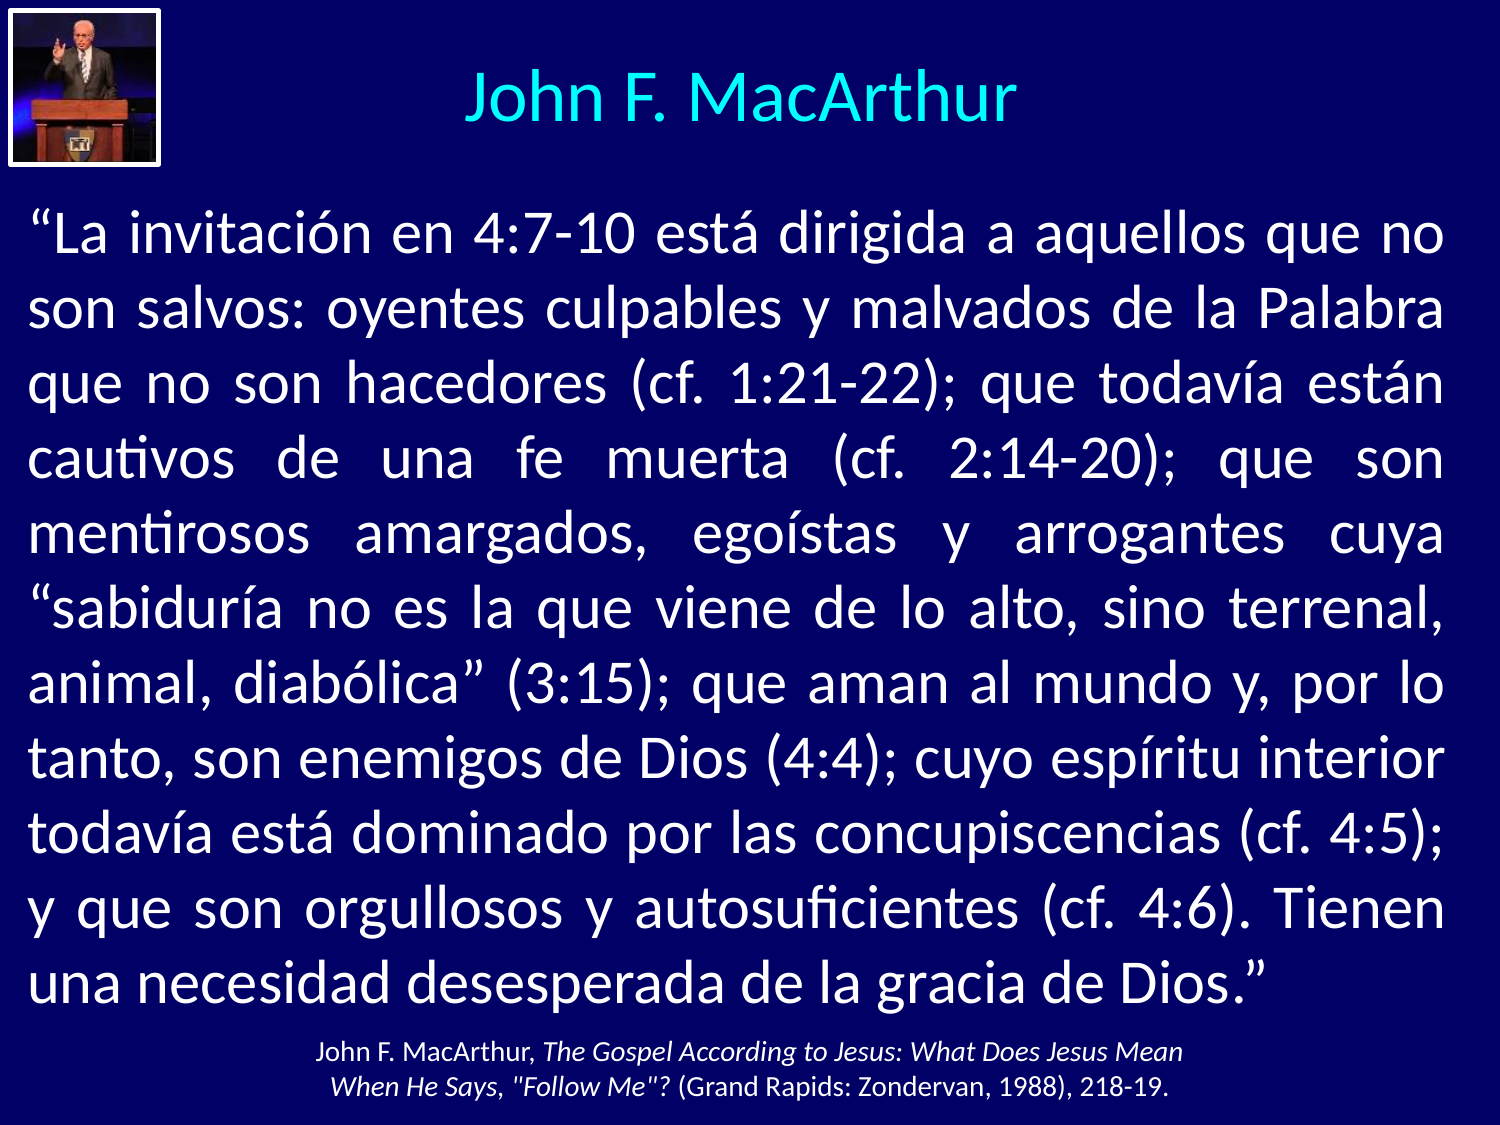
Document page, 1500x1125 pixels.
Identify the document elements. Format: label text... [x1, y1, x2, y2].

picture [12, 12, 157, 163]
text_box “La invitación en 4:7-10 está dirigida a aquellos que no son salvos: oyentes culpables y malvados de la Palabra que no son hacedores (cf. 1:21-22); que todavía están cautivos de una fe muerta (cf. 2:14-20); que son mentirosos amargados, egoístas y arrogantes cuya “sabiduría no es la que viene de lo alto, sino terrenal, animal, diabólica” (3:15); que aman al mundo y, por lo tanto, son enemigos de Dios (4:4); cuyo espíritu interior todavía está dominado por las concupiscencias (cf. 4:5); y que son orgullosos y autosuficientes (cf. 4:6). Tienen una necesidad desesperada de la gracia de Dios.” [12, 183, 1463, 1023]
text_box John F. MacArthur [249, 39, 1250, 190]
text_box John F. MacArthur, The Gospel According to Jesus: What Does Jesus Mean When He Says, "Follow Me"? (Grand Rapids: Zondervan, 1988), 218-19. [285, 1024, 1215, 1110]
